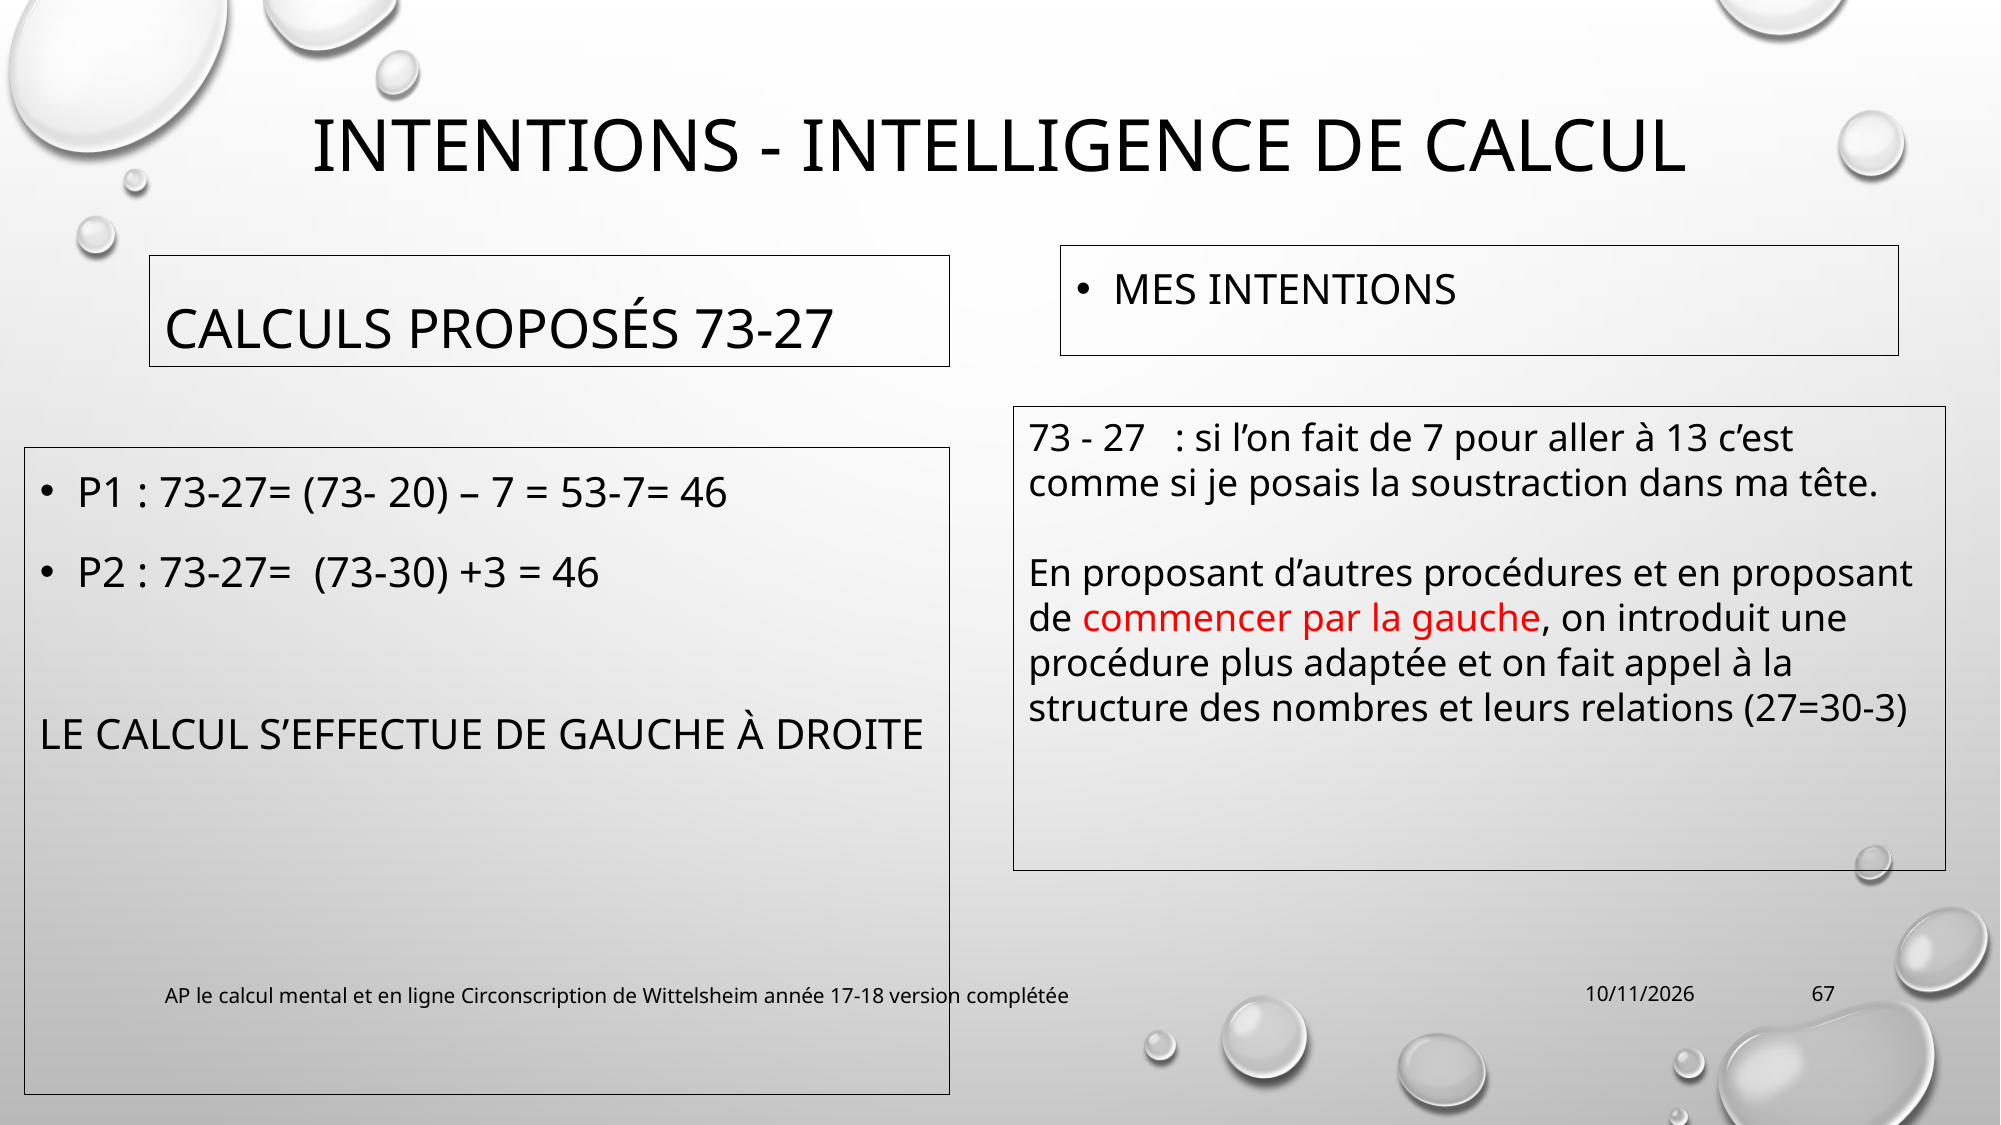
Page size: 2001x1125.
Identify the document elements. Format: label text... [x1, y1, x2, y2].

footer AP le calcul mental et en ligne Circonscription de Wittelsheim année 17-18 version complétée [149, 965, 1245, 1025]
picture [0, 0, 2000, 1125]
text_box 73 - 27 : si l’on fait de 7 pour aller à 13 c’est comme si je posais la soustraction dans ma tête. En proposant d’autres procédures et en proposant de commencer par la gauche, on introduit une procédure plus adaptée et on fait appel à la structure des nombres et leurs relations (27=30-3) [1013, 406, 1946, 871]
slide_number 67 [1724, 965, 1851, 1025]
title INTENTIONS - INTELLIGENCE DE CALCUL [149, 101, 1851, 195]
list Mes intentions [1060, 245, 1899, 356]
list Calculs proposés 73-27 [149, 255, 950, 367]
list P1 : 73-27= (73- 20) – 7 = 53-7= 46 P2 : 73-27= (73-30) +3 = 46 Le calcul s’effectue de gauche à droite [24, 447, 950, 1095]
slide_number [1259, 965, 1710, 1025]
